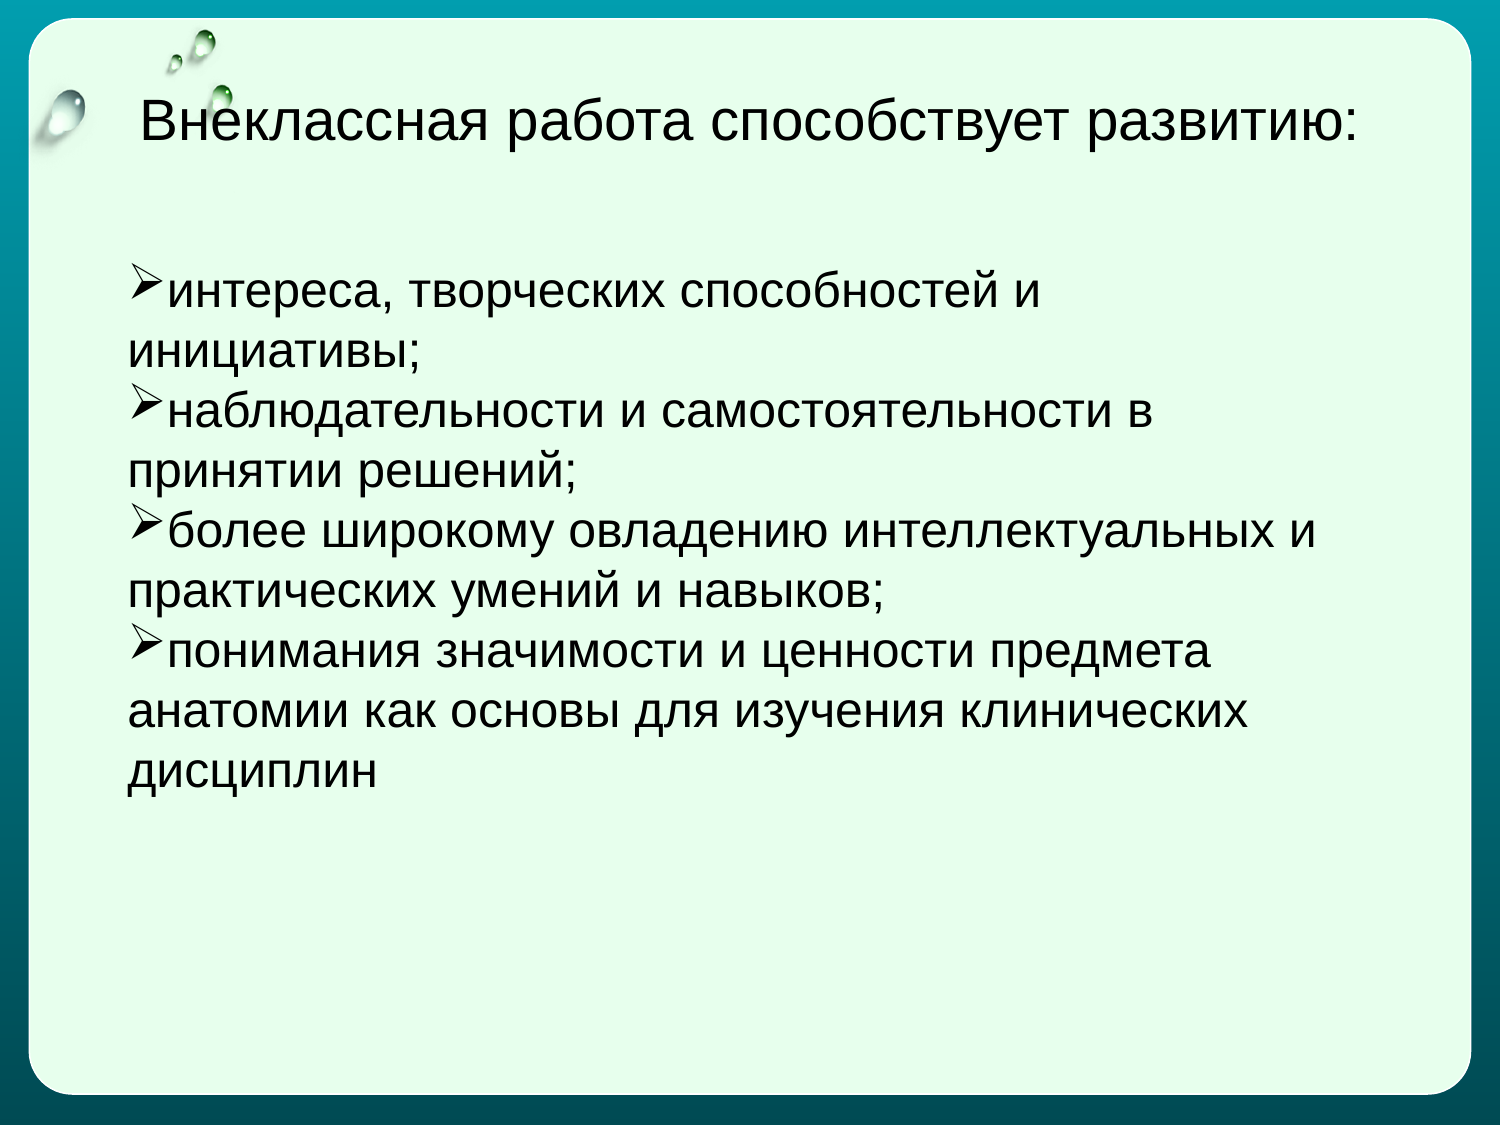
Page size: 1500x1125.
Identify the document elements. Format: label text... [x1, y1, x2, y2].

text_box интереса, творческих способностей и инициативы; наблюдательности и самостоятельности в принятии решений; более широкому овладению интеллектуальных и практических умений и навыков; понимания значимости и ценности предмета анатомии как основы для изучения клинических дисциплин [112, 249, 1363, 850]
text_box Внеклассная работа способствует развитию: [124, 75, 1413, 160]
picture [17, 0, 243, 195]
